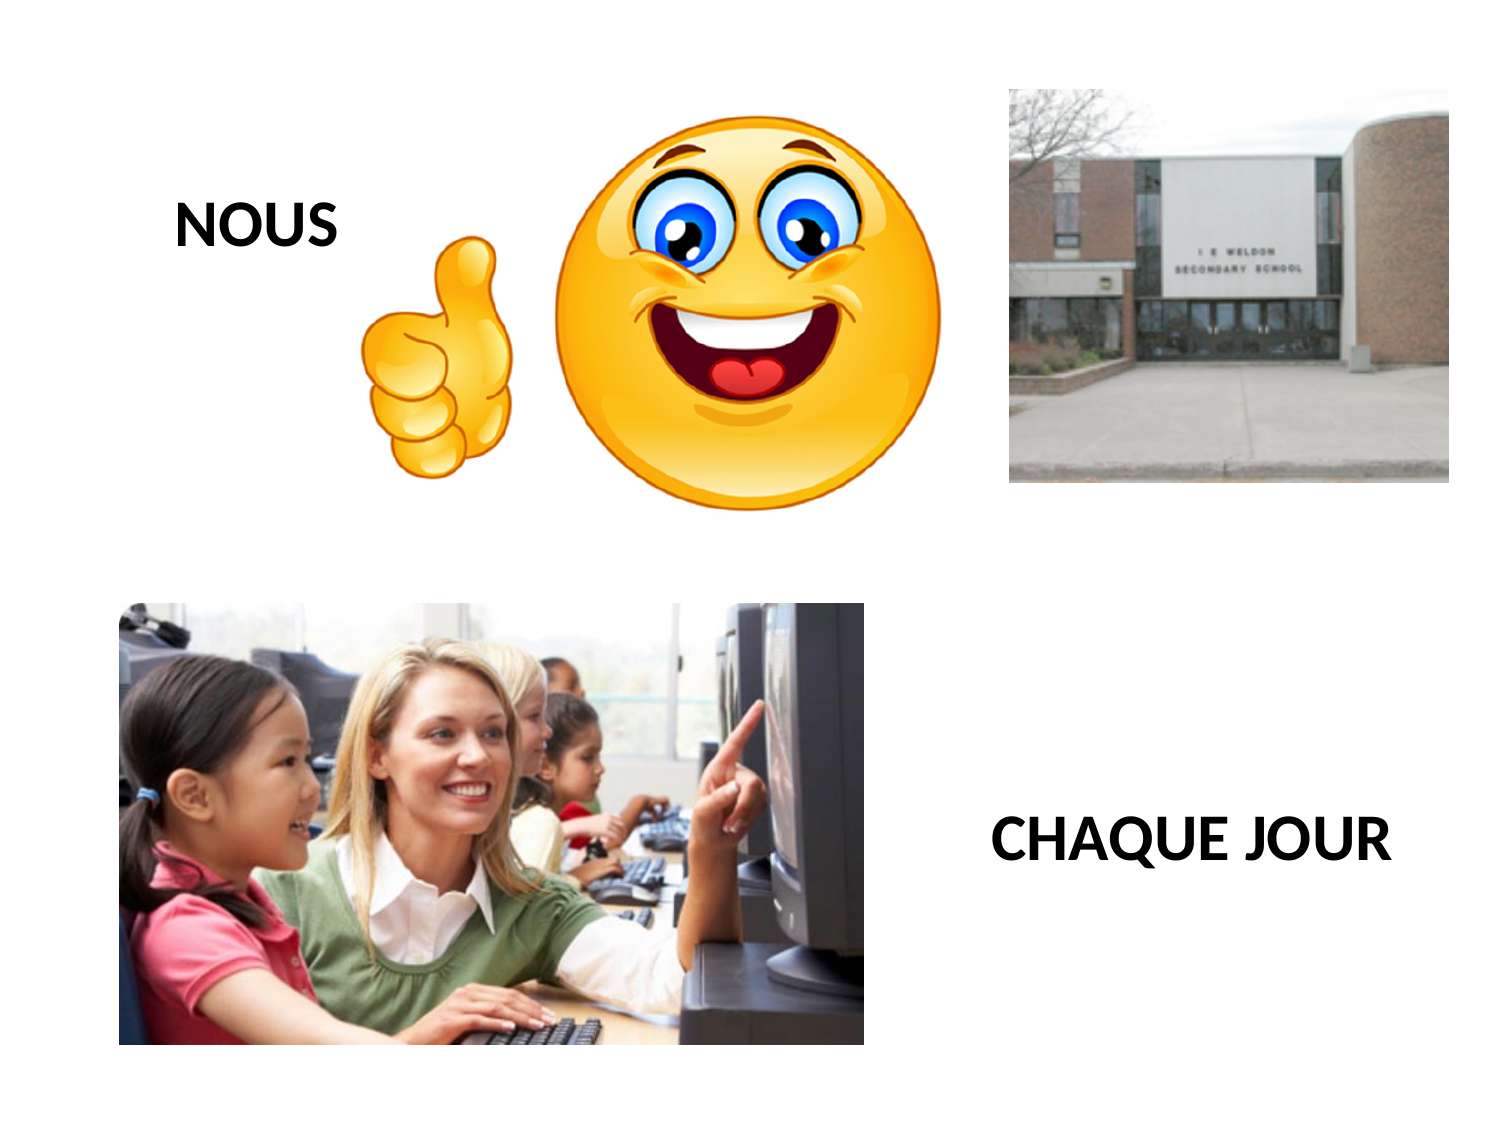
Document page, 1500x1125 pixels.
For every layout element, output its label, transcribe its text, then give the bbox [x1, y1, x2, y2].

text_box NOUS [160, 172, 350, 268]
text_box CHAQUE JOUR [976, 786, 1409, 882]
picture [1009, 89, 1449, 483]
picture [119, 603, 864, 1046]
picture [355, 107, 947, 519]
